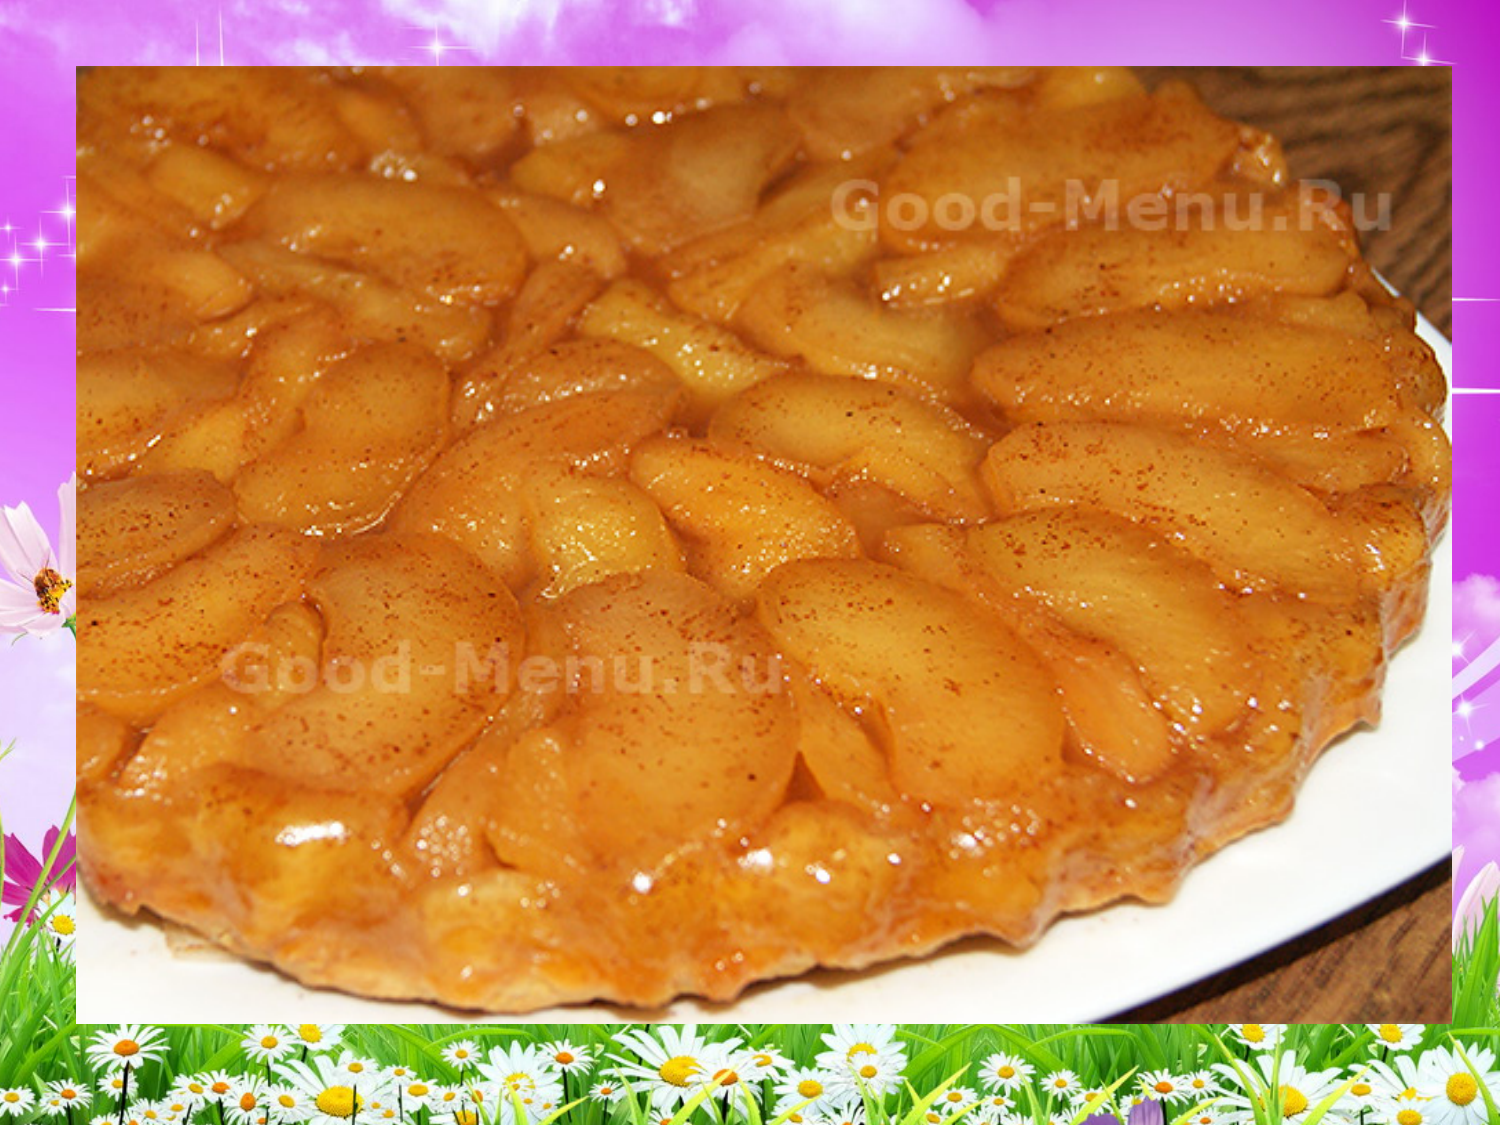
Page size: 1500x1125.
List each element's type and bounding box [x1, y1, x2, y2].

list [76, 66, 1452, 1024]
picture [0, 0, 1500, 1125]
